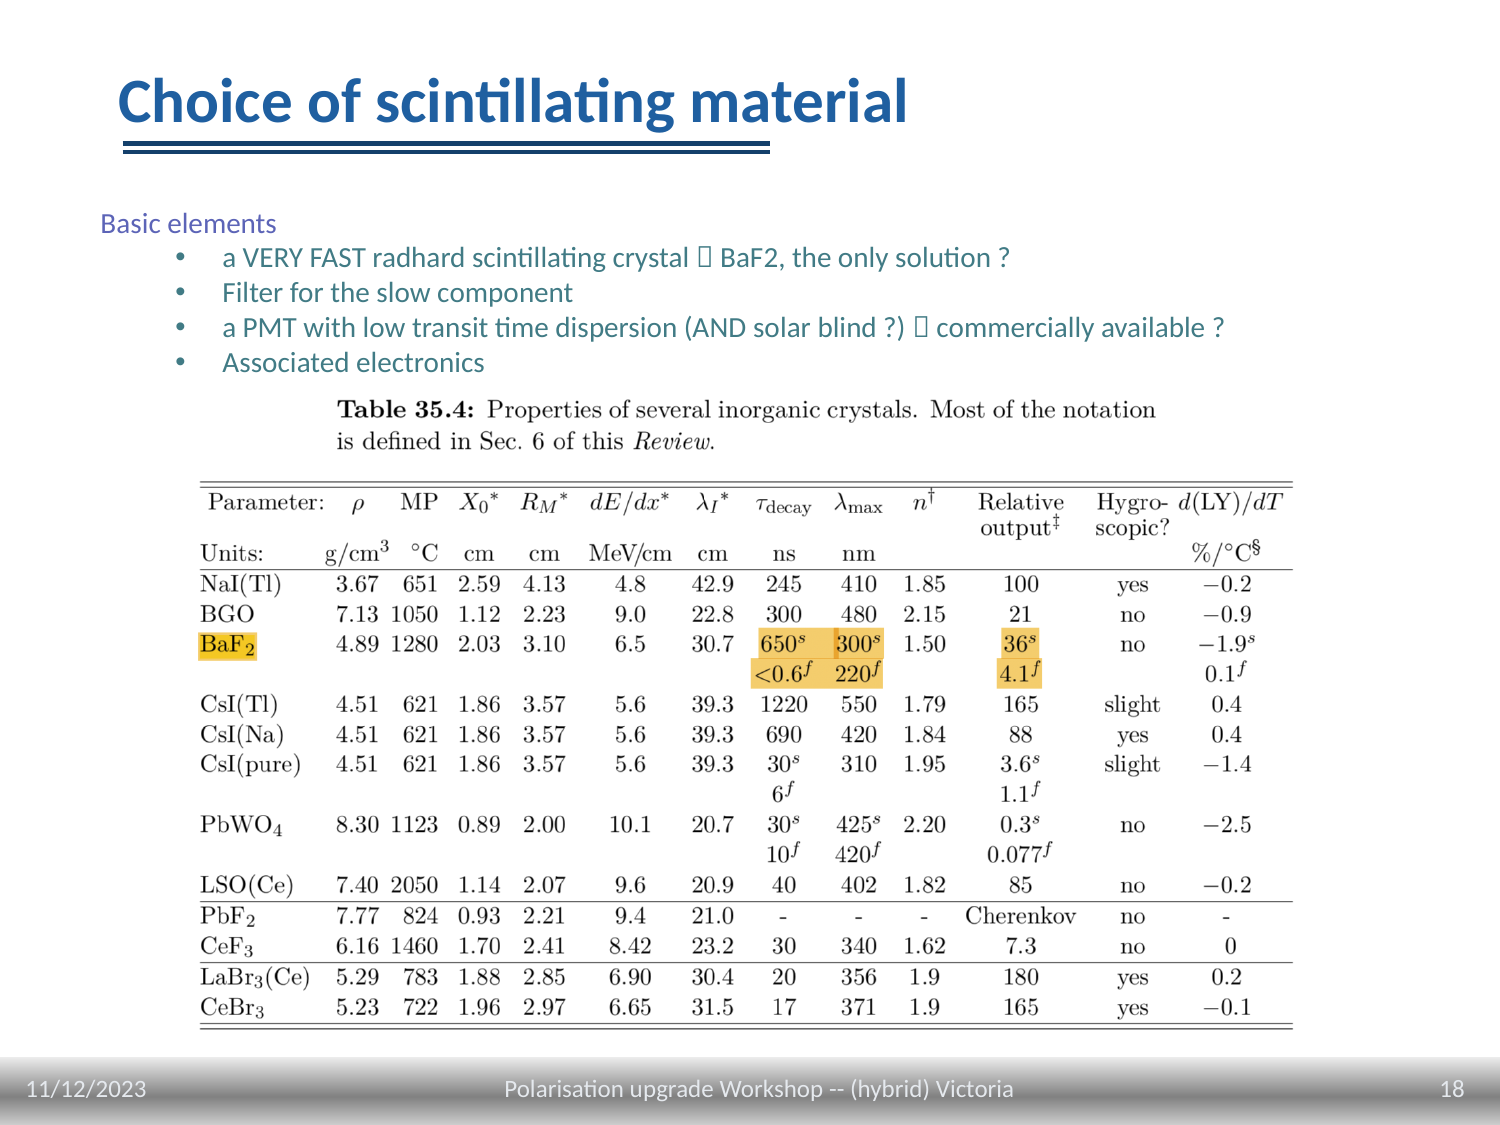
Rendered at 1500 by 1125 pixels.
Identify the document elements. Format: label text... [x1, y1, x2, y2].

picture [177, 388, 1314, 1041]
title Choice of scintillating material [103, 59, 1397, 144]
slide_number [10, 1057, 196, 1118]
footer Polarisation upgrade Workshop -- (hybrid) Victoria [288, 1057, 1231, 1118]
slide_number 18 [1313, 1057, 1480, 1118]
text_box Basic elements a VERY FAST radhard scintillating crystal  BaF2, the only solution ? Filter for the slow component a PMT with low transit time dispersion (AND solar blind ?)  commercially available ? Associated electronics [85, 196, 1415, 386]
